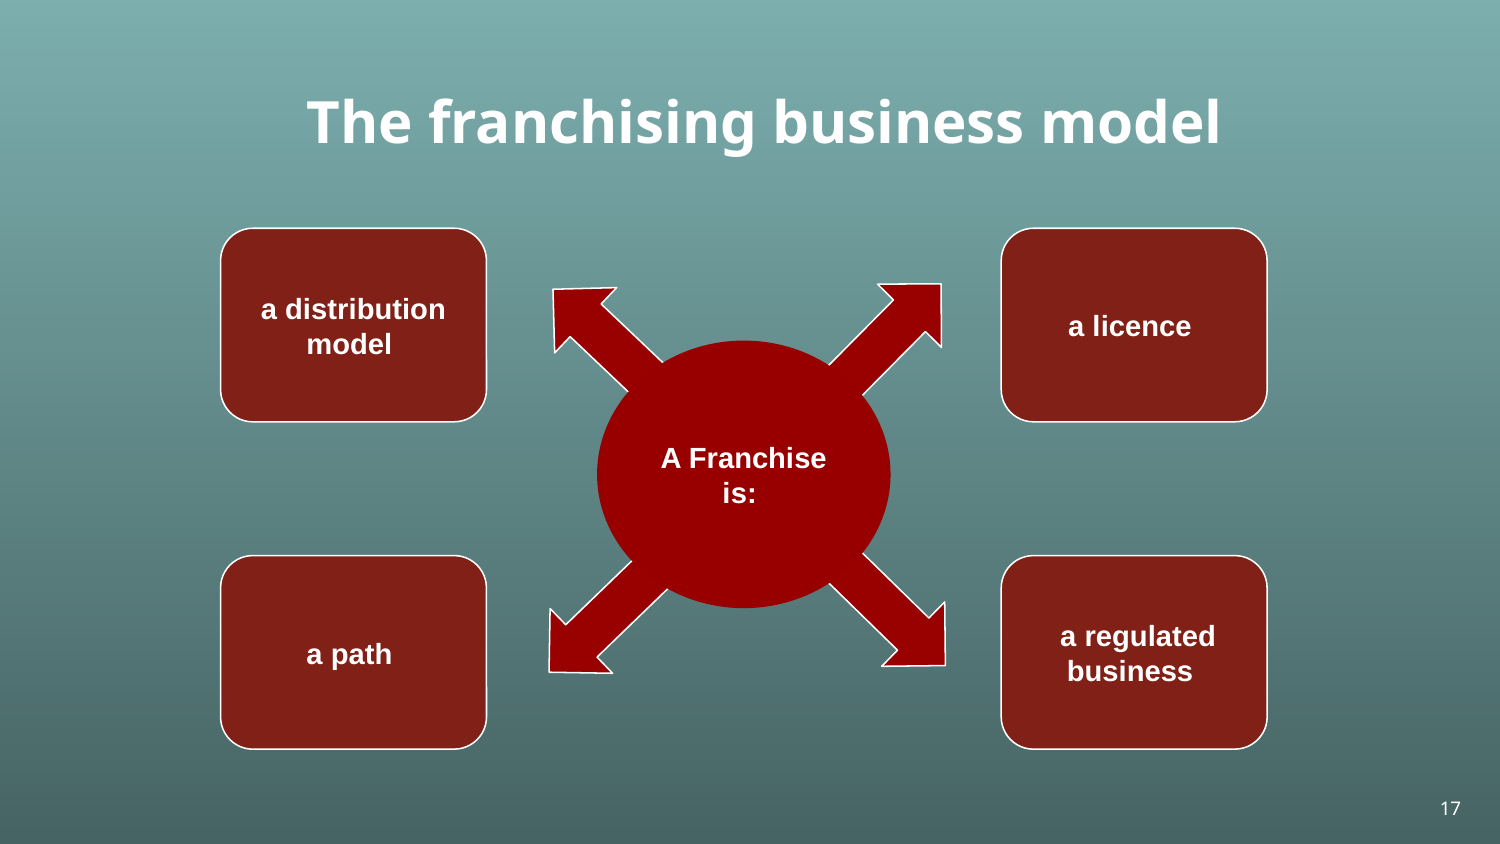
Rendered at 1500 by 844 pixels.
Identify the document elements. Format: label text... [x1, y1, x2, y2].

text_box [552, 287, 663, 392]
text_box [829, 283, 942, 395]
text_box a distribution model [220, 228, 487, 422]
text_box a regulated business [1001, 555, 1268, 750]
title The franchising business model [284, 69, 1245, 184]
text_box a path [220, 555, 487, 750]
text_box [829, 553, 946, 667]
text_box A Franchise is: [597, 340, 891, 609]
text_box [549, 561, 668, 674]
text_box a licence [1001, 228, 1268, 422]
slide_number 17 [1386, 777, 1477, 842]
